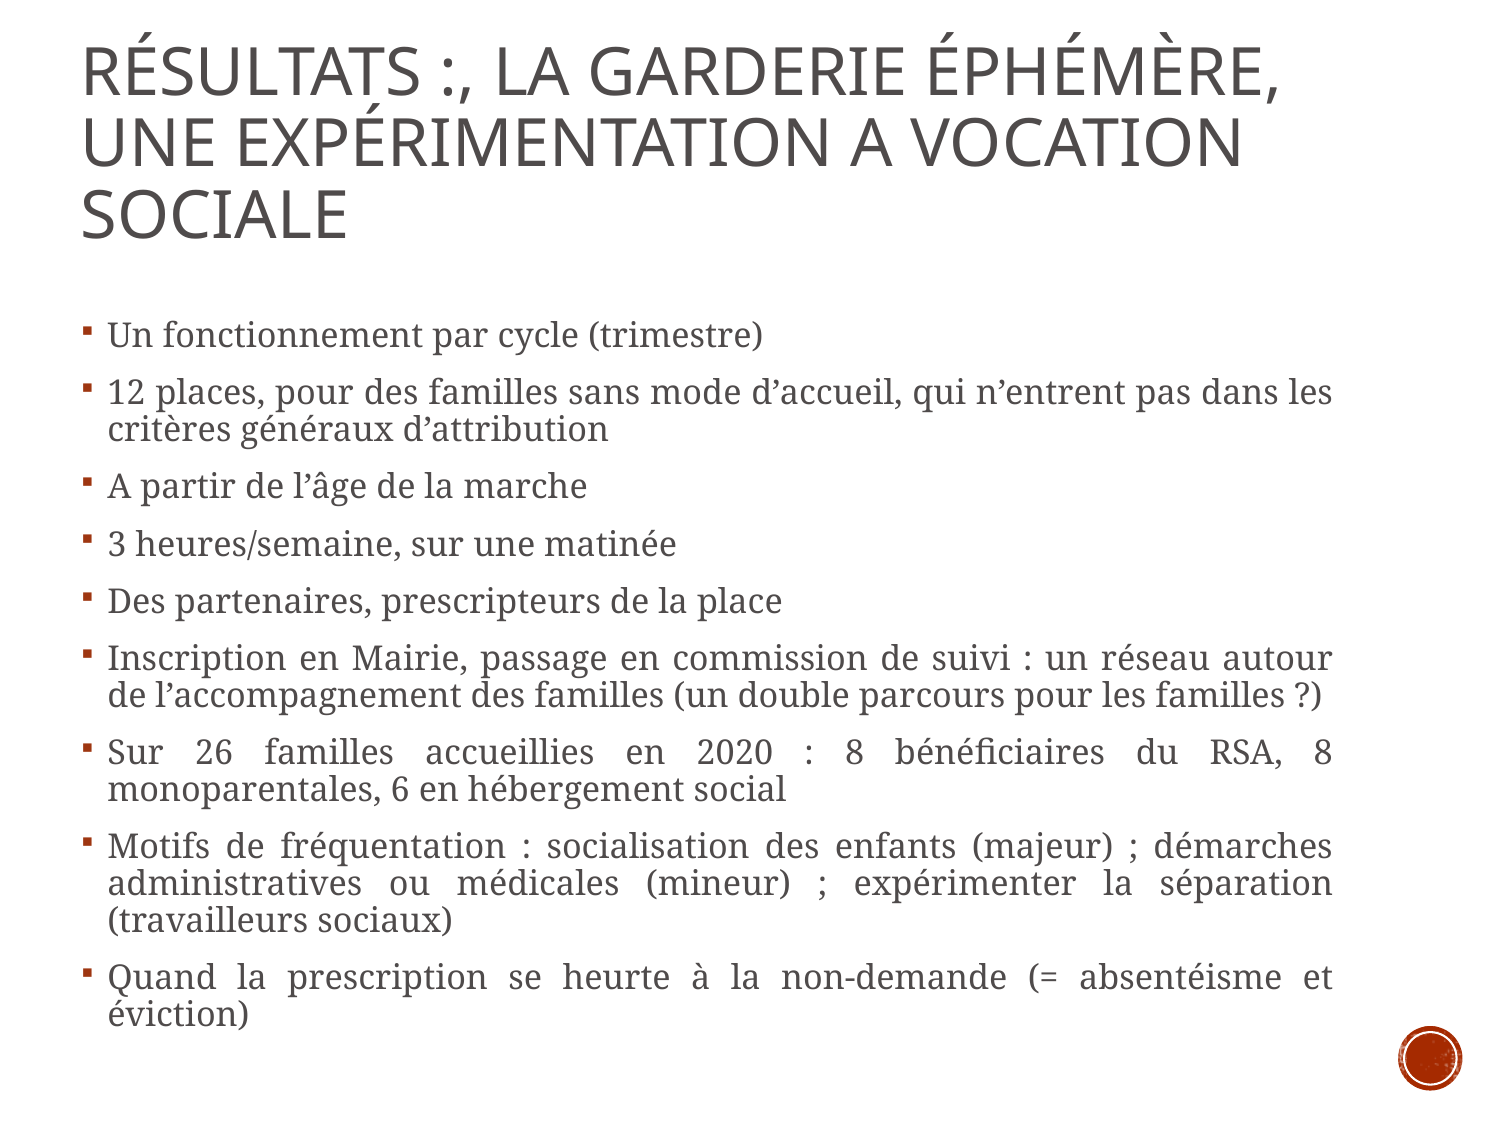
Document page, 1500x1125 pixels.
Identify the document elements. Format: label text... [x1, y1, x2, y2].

title Résultats :, la Garderie éphémère, une expérimentation a vocation sociale [65, 73, 1315, 261]
list Un fonctionnement par cycle (trimestre) 12 places, pour des familles sans mode d’accueil, qui n’entrent pas dans les critères généraux d’attribution A partir de l’âge de la marche 3 heures/semaine, sur une matinée Des partenaires, prescripteurs de la place Inscription en Mairie, passage en commission de suivi : un réseau autour de l’accompagnement des familles (un double parcours pour les familles ?) Sur 26 familles accueillies en 2020 : 8 bénéficiaires du RSA, 8 monoparentales, 6 en hébergement social Motifs de fréquentation : socialisation des enfants (majeur) ; démarches administratives ou médicales (mineur) ; expérimenter la séparation (travailleurs sociaux) Quand la prescription se heurte à la non-demande (= absentéisme et éviction) [65, 310, 1349, 1081]
